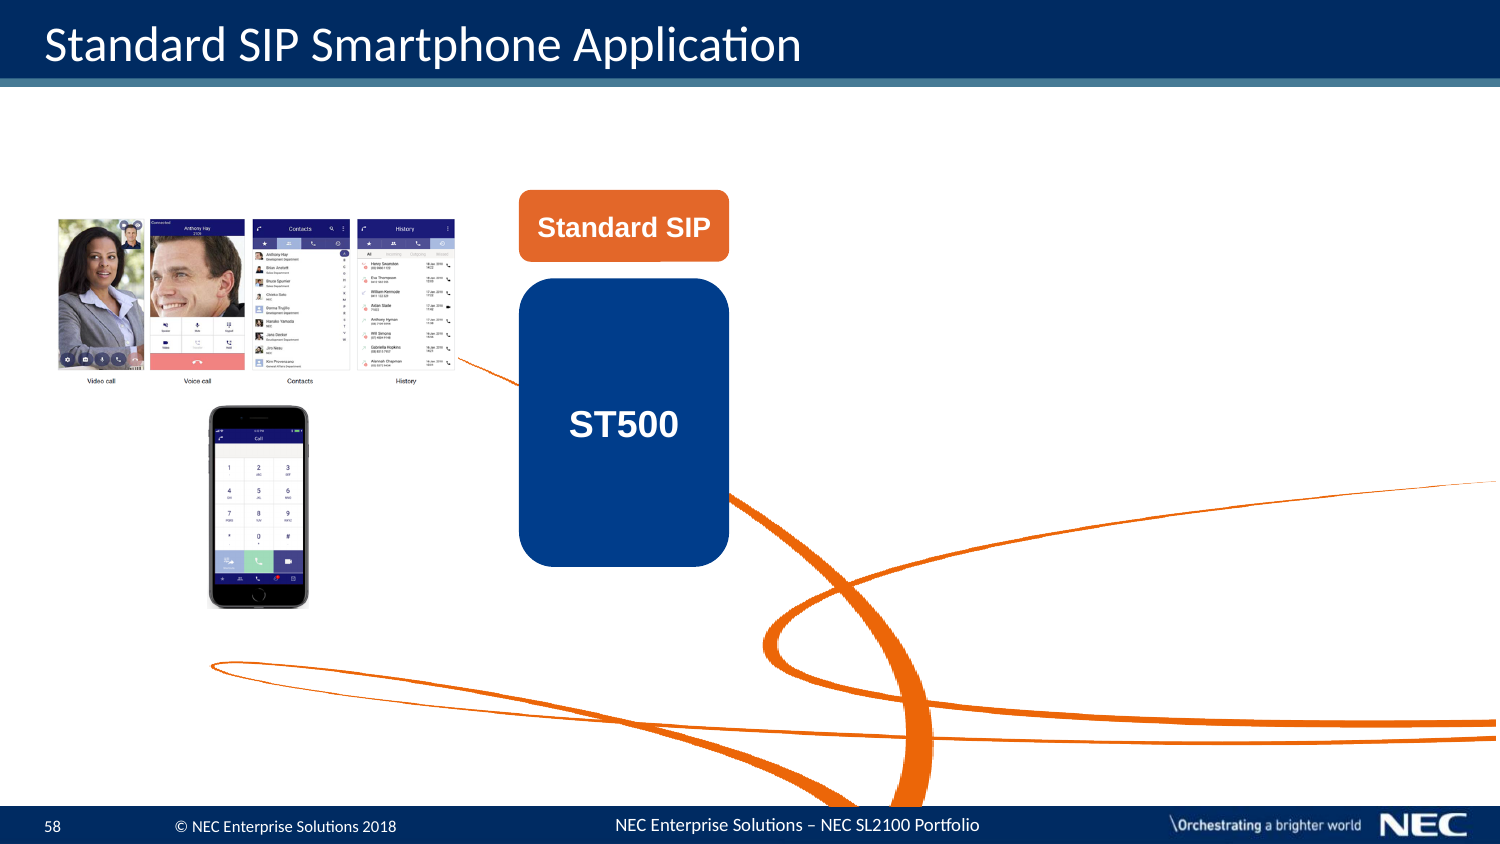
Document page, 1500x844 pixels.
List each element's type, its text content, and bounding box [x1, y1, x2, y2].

text_box Standard SIP [518, 189, 730, 262]
title Standard SIP Smartphone Application [29, 2, 1471, 80]
picture [0, 213, 1500, 844]
text_box ST500 [518, 278, 730, 326]
